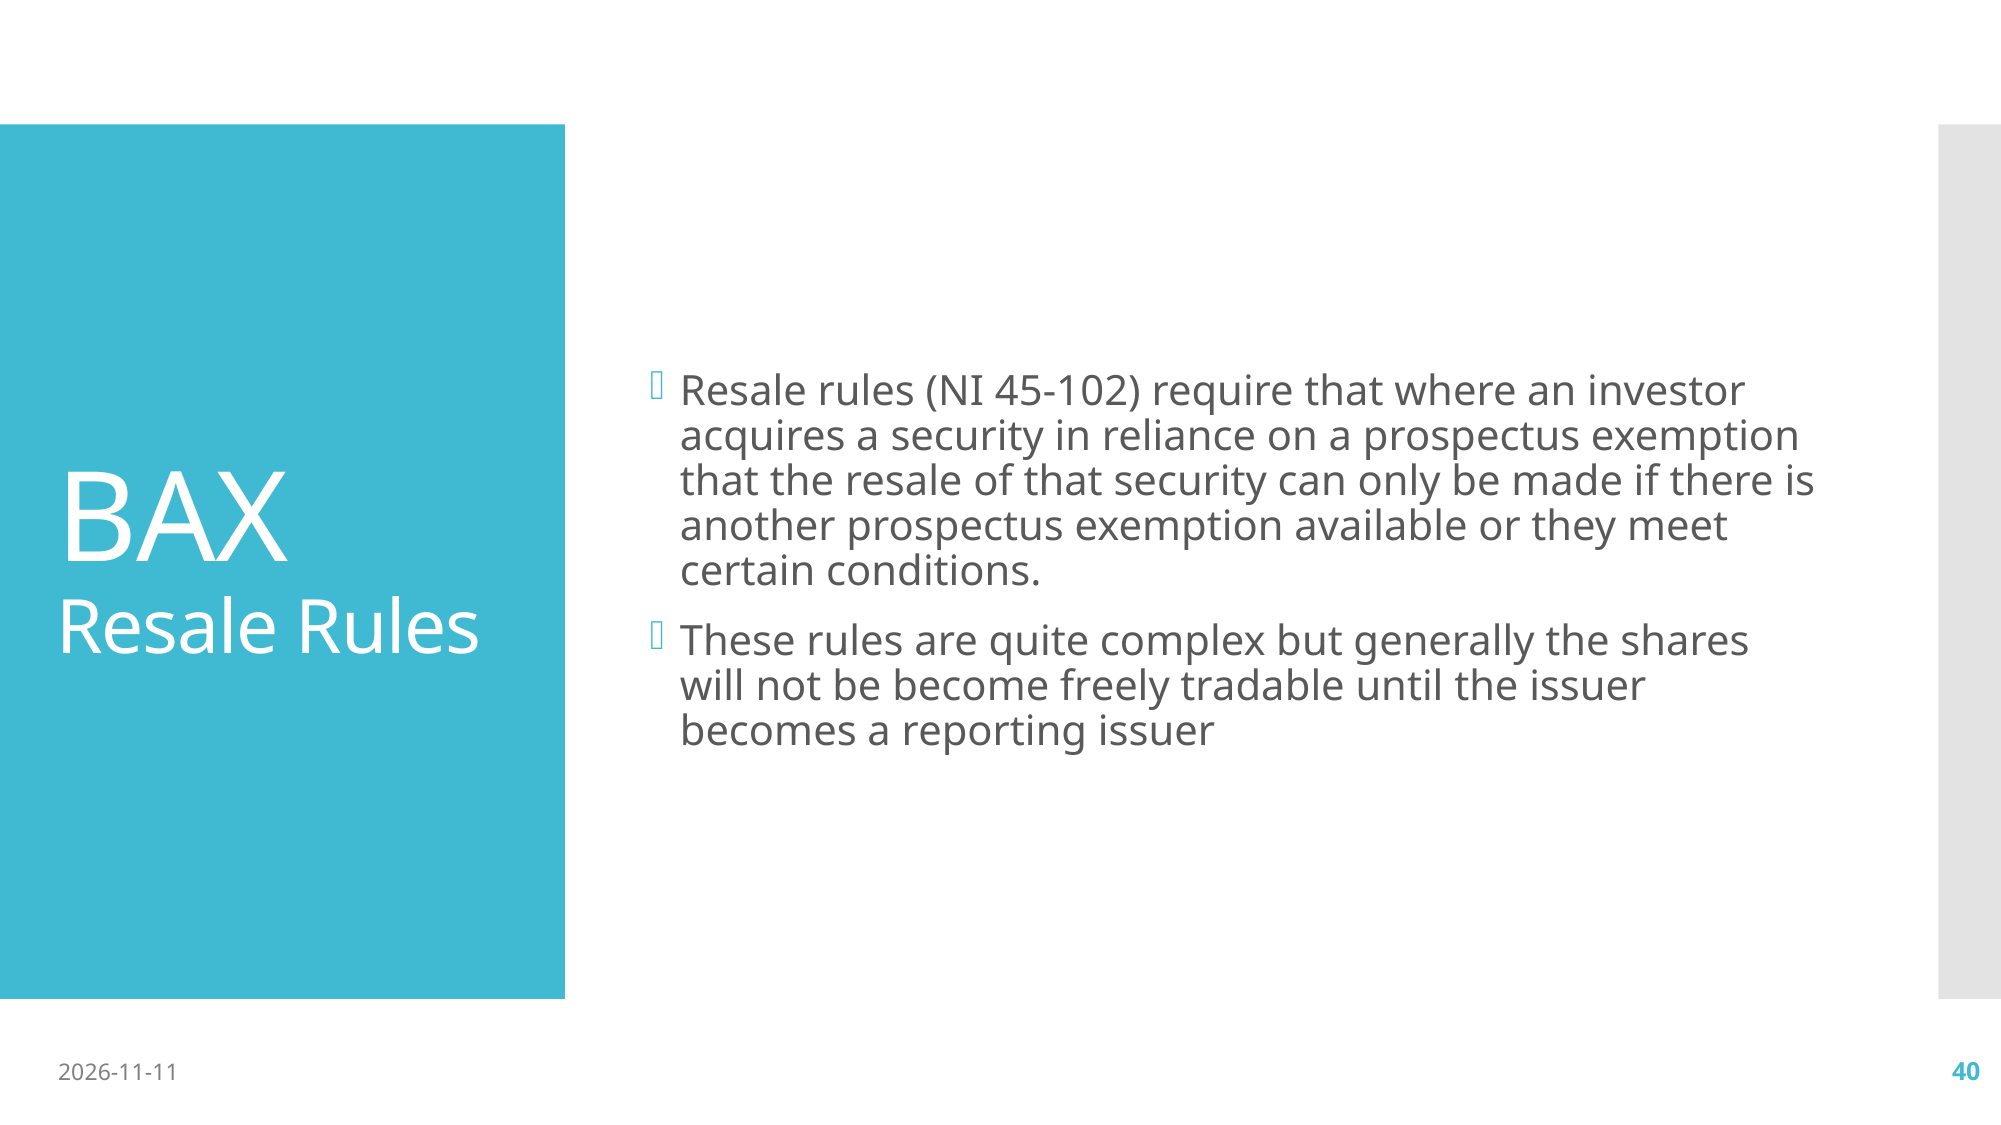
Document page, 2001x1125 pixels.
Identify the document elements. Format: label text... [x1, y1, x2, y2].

slide_number 40 [1744, 1042, 1996, 1103]
title BAX Resale Rules [41, 184, 525, 940]
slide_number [43, 1042, 493, 1103]
list Resale rules (NI 45-102) require that where an investor acquires a security in reliance on a prospectus exemption that the resale of that security can only be made if there is another prospectus exemption available or they meet certain conditions. These rules are quite complex but generally the shares will not be become freely tradable until the issuer becomes a reporting issuer [634, 141, 1835, 982]
